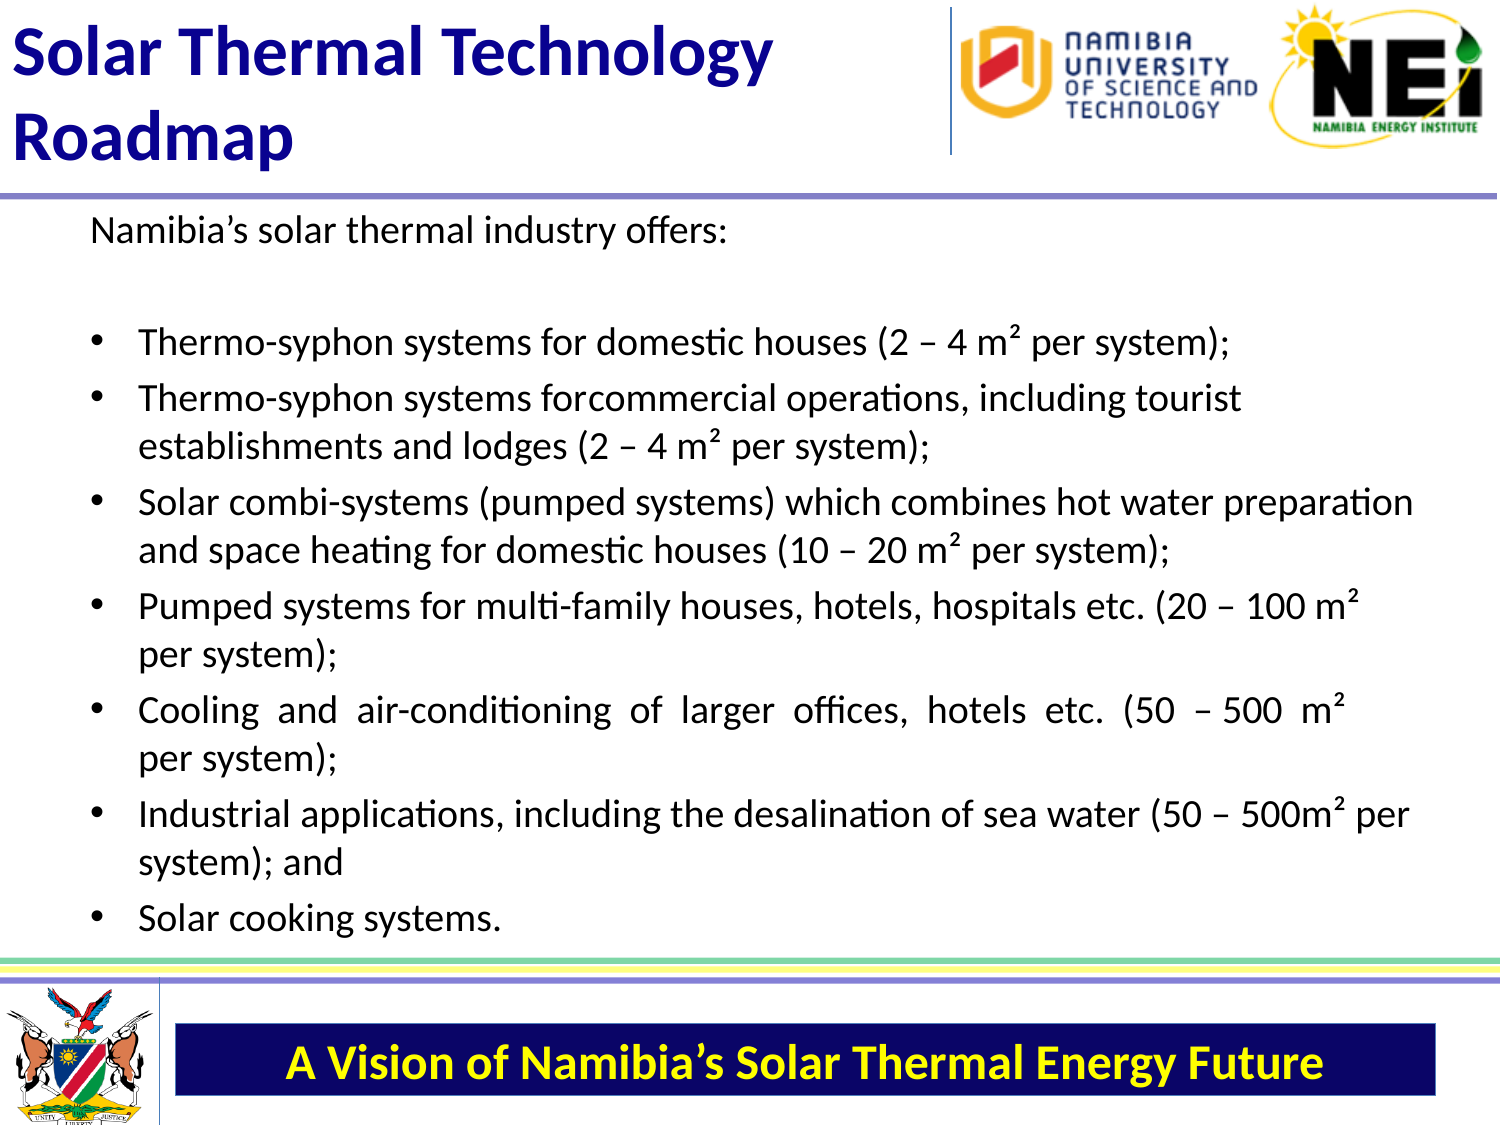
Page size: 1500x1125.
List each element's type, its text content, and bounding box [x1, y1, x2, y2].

list Namibia’s solar thermal industry offers: Thermo-syphon systems for domestic houses (2 – 4 m² per system); Thermo-syphon systems for commercial operations, including tourist establishments and lodges (2 – 4 m² per system); Solar combi-systems (pumped systems) which combines hot water preparation and space heating for domestic houses (10 – 20 m² per system); Pumped systems for multi-family houses, hotels, hospitals etc. (20 – 100 m² per system); Cooling and air-conditioning of larger offices, hotels etc. (50 – 500 m² per system); Industrial applications, including the desalination of sea water (50 – 500m² per system); and Solar cooking systems. [75, 204, 1436, 960]
text_box A Vision of Namibia’s Solar Thermal Energy Future [175, 1023, 1436, 1096]
picture [5, 987, 154, 1125]
picture [949, 0, 1498, 149]
title Solar Thermal Technology Roadmap [0, 0, 951, 183]
